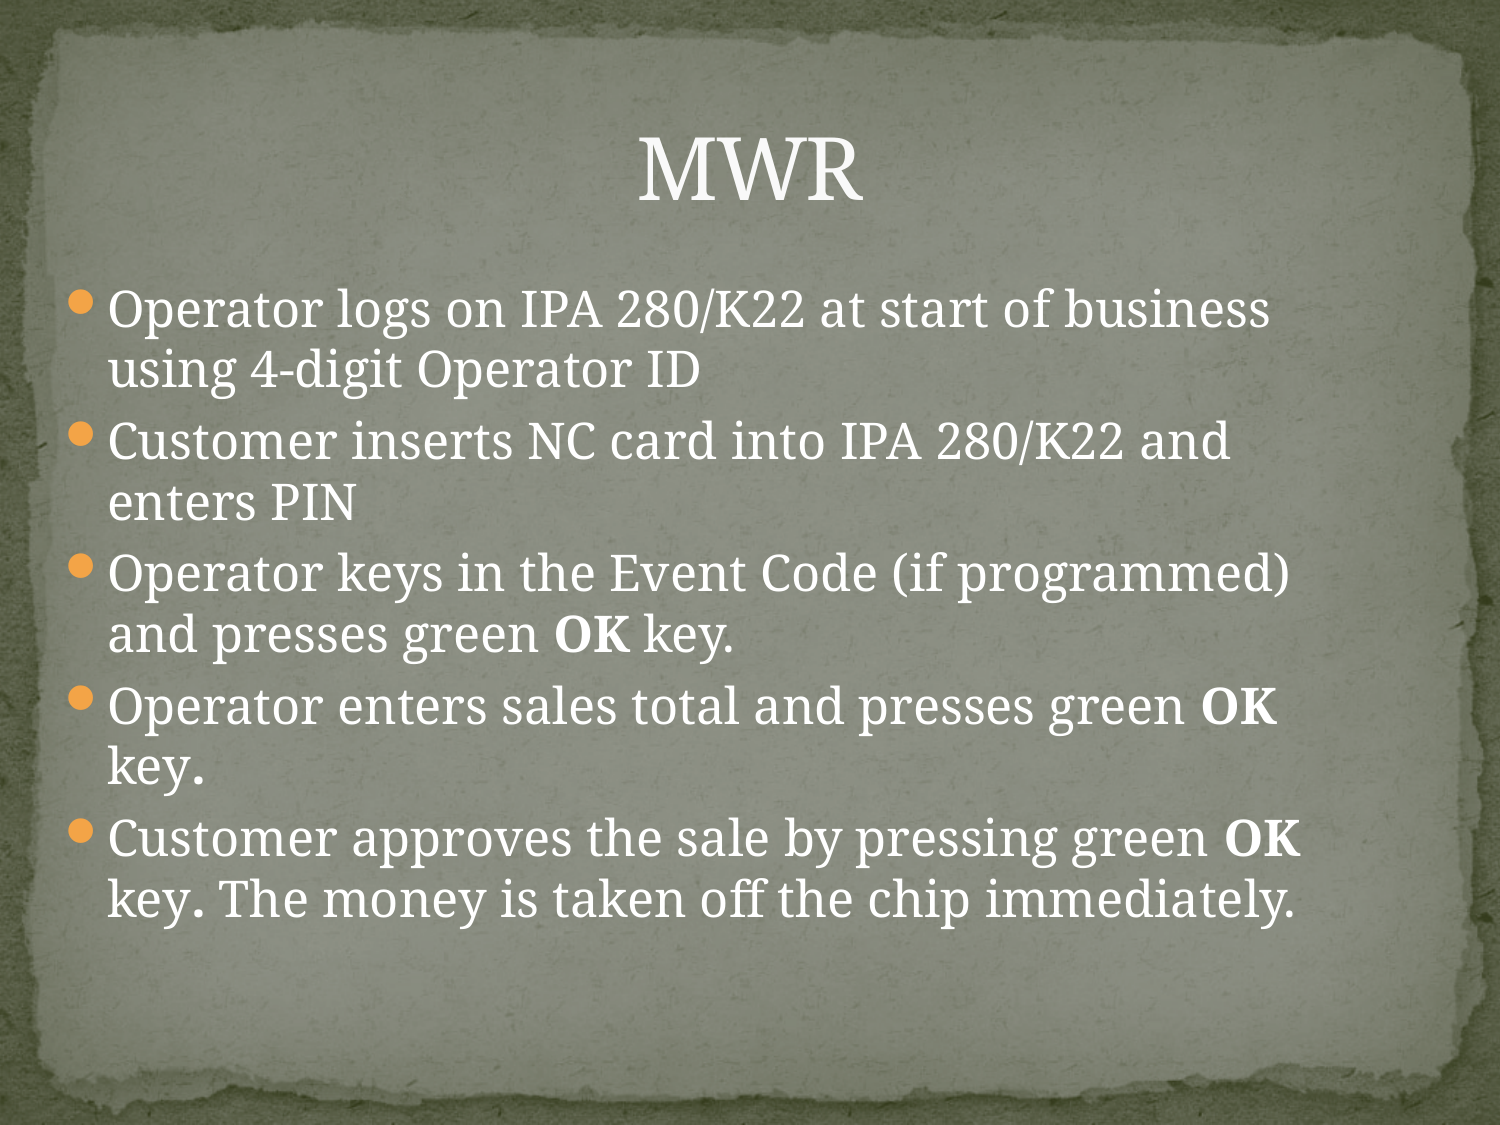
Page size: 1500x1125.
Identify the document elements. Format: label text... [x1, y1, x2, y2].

title MWR [74, 24, 1425, 225]
list Operator logs on IPA 280/K22 at start of business using 4-digit Operator ID Customer inserts NC card into IPA 280/K22 and enters PIN Operator keys in the Event Code (if programmed) and presses green OK key. Operator enters sales total and presses green OK key. Customer approves the sale by pressing green OK key. The money is taken off the chip immediately. [50, 269, 1388, 938]
